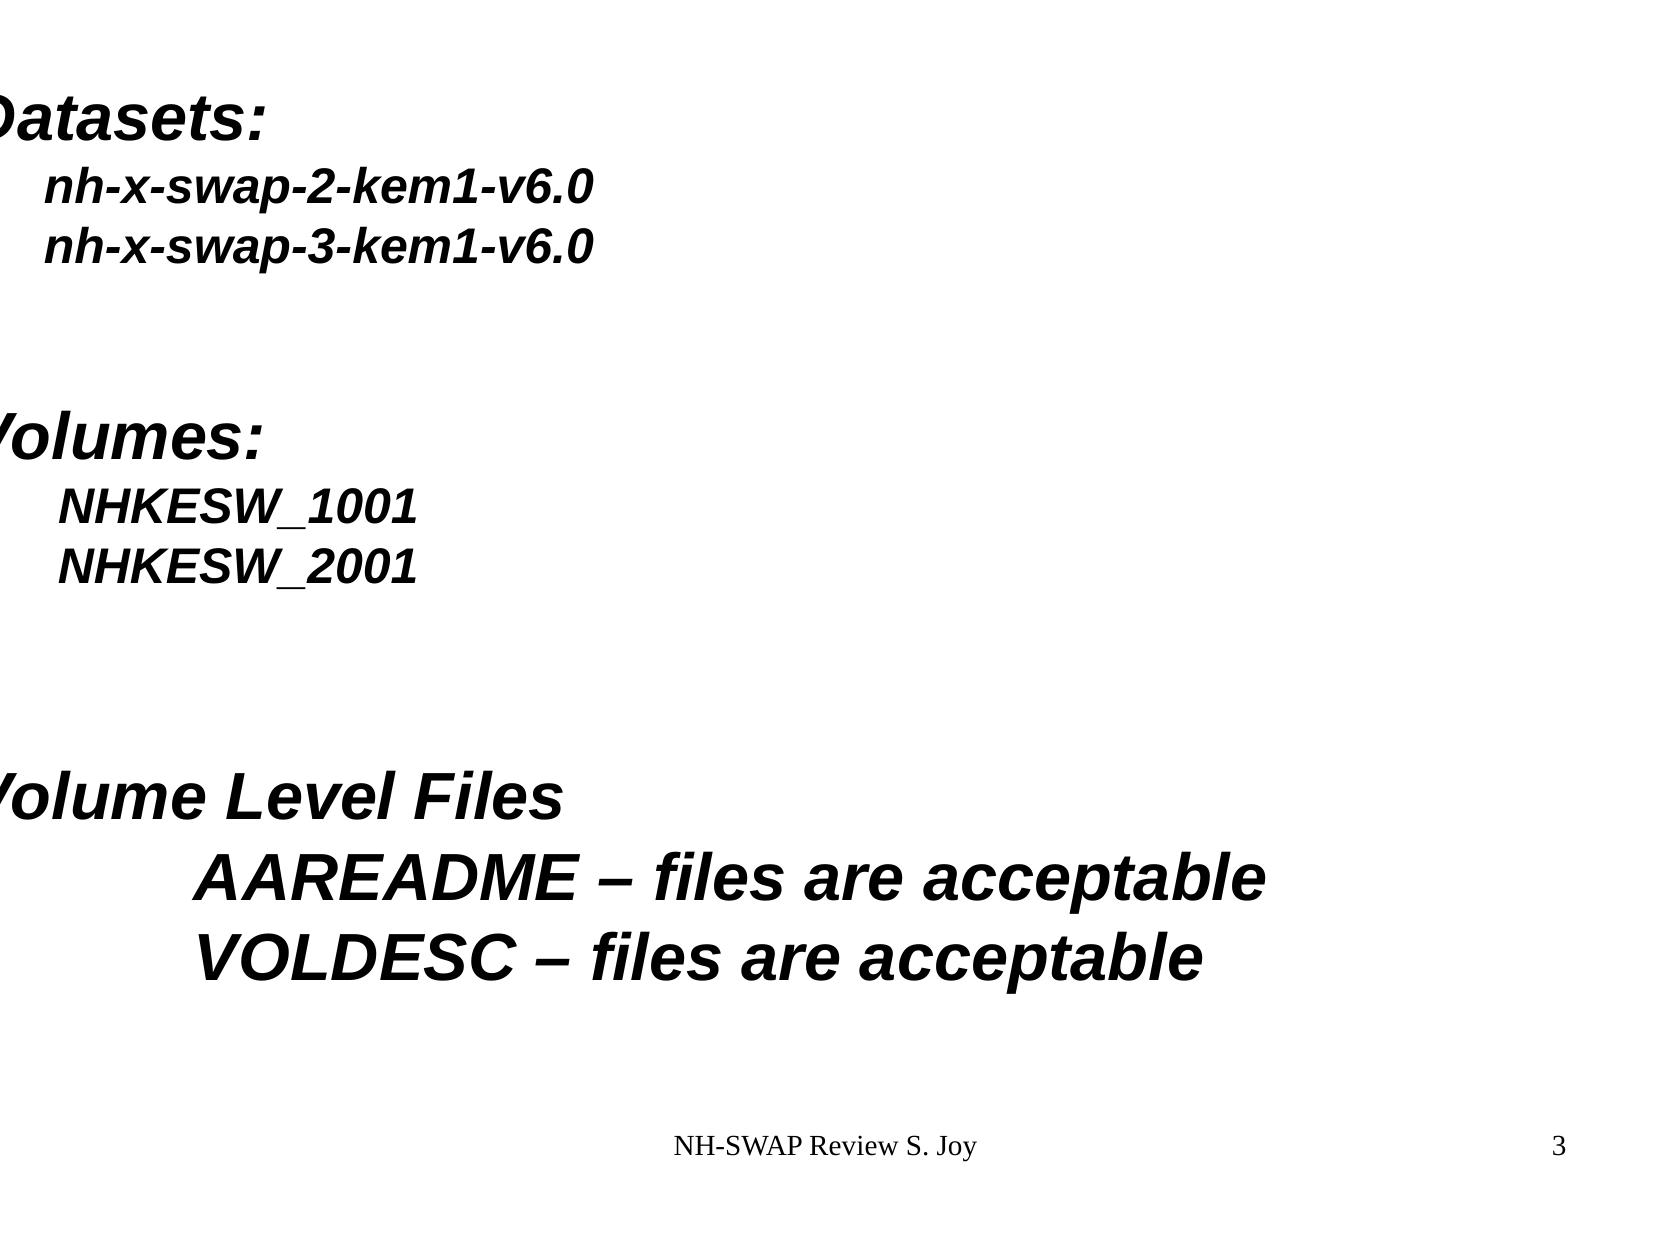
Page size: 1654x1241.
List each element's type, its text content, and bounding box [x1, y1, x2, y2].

footer NH-SWAP Review S. Joy [565, 1129, 1086, 1215]
text_box Datasets: nh-x-swap-2-pluto-v2.0 nh-x-swap-2-kem1-v6.0 nh-x-swap-3-kem1-v6.0 Volumes: NHKESW_1001 NHKESW_2001 Volume Level Files AAREADME – files are acceptable VOLDESC – files are acceptable [0, 66, 1434, 1241]
slide_number 3 [1185, 1129, 1567, 1215]
